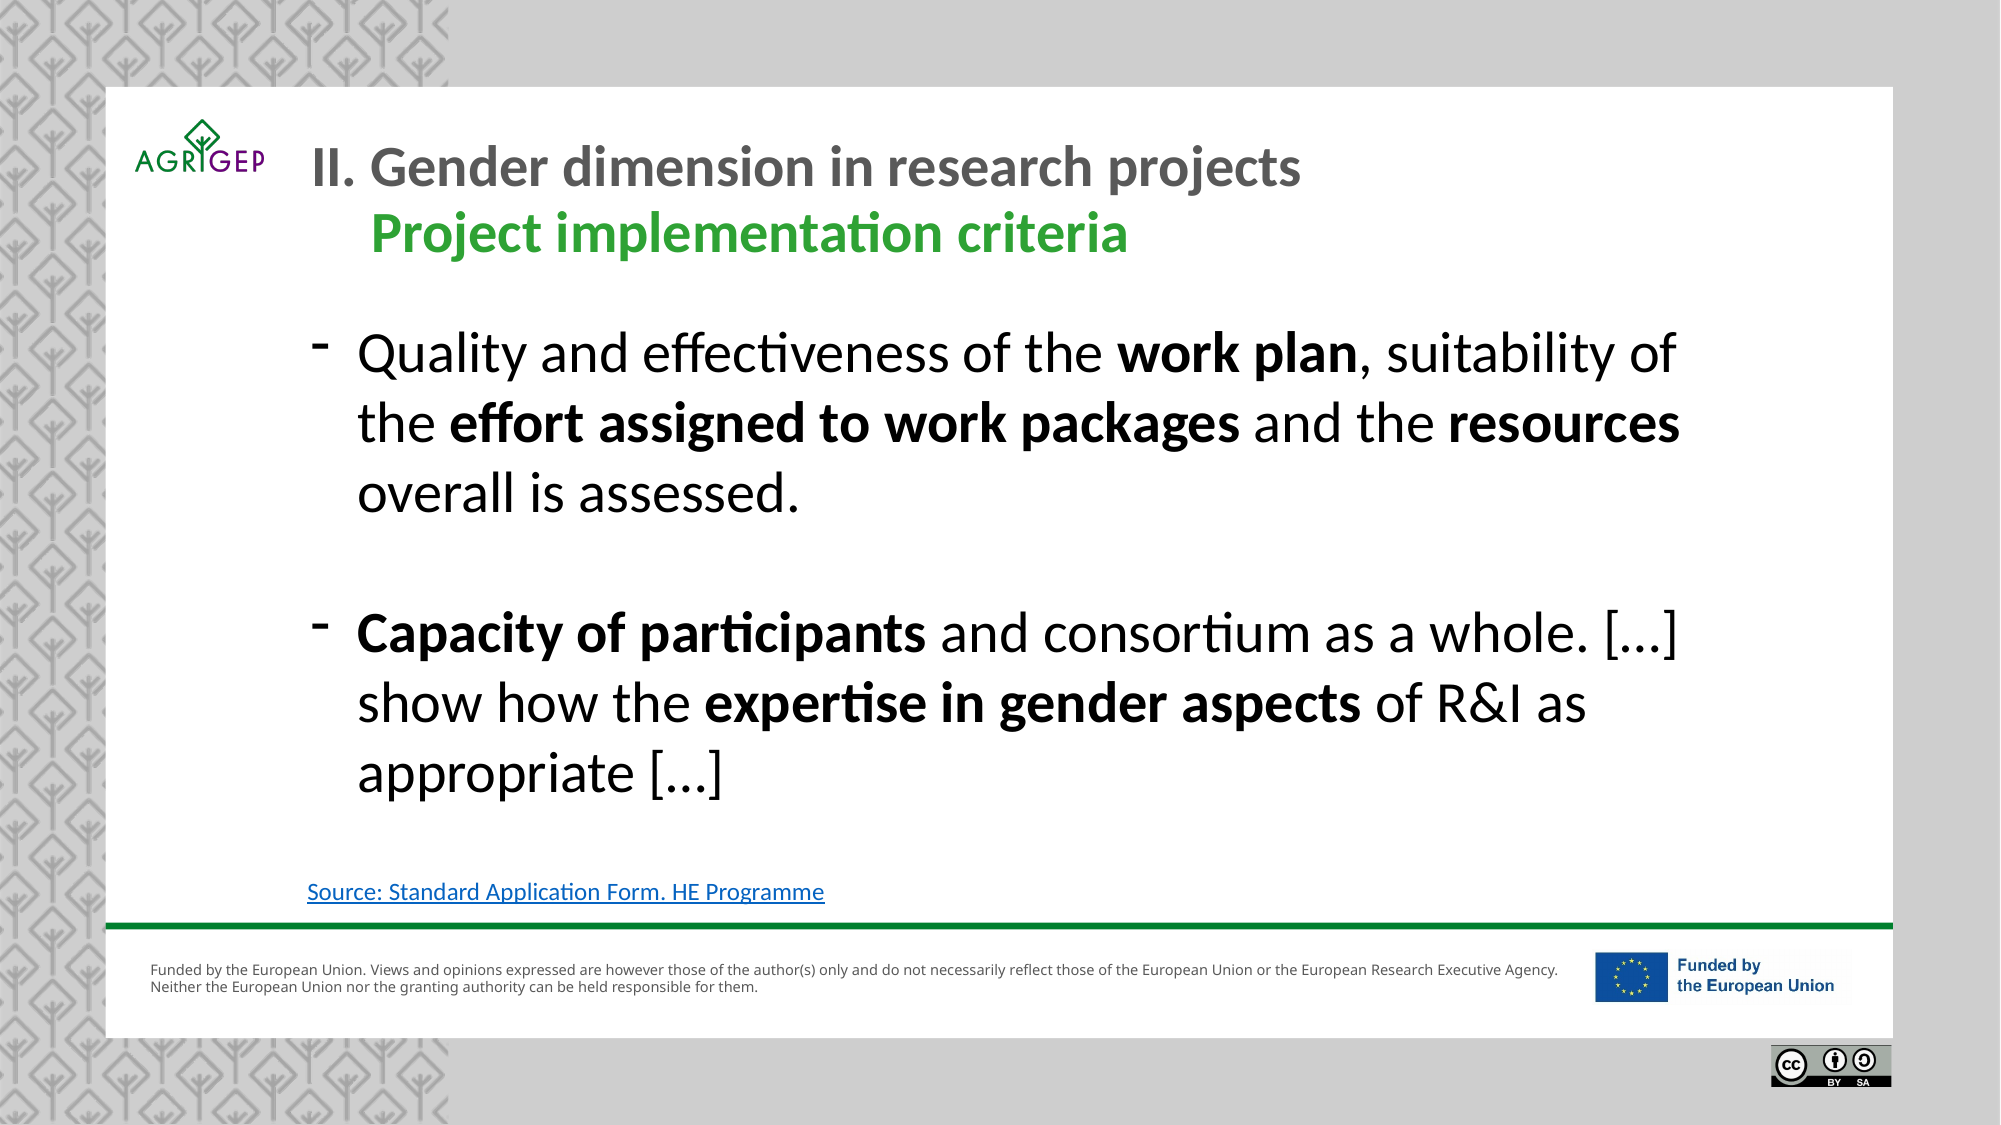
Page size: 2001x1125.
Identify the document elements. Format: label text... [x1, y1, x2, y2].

picture [0, 0, 2001, 1125]
text_box Quality and effectiveness of the work plan, suitability of the effort assigned to work packages and the resources overall is assessed. Capacity of participants and consortium as a whole. […] show how the expertise in gender aspects of R&I as appropriate […] [295, 307, 1760, 812]
text_box Project implementation criteria [356, 186, 1542, 272]
text_box Source: Standard Application Form. HE Programme [292, 868, 1196, 913]
text_box II. Gender dimension in research projects [296, 121, 1657, 206]
